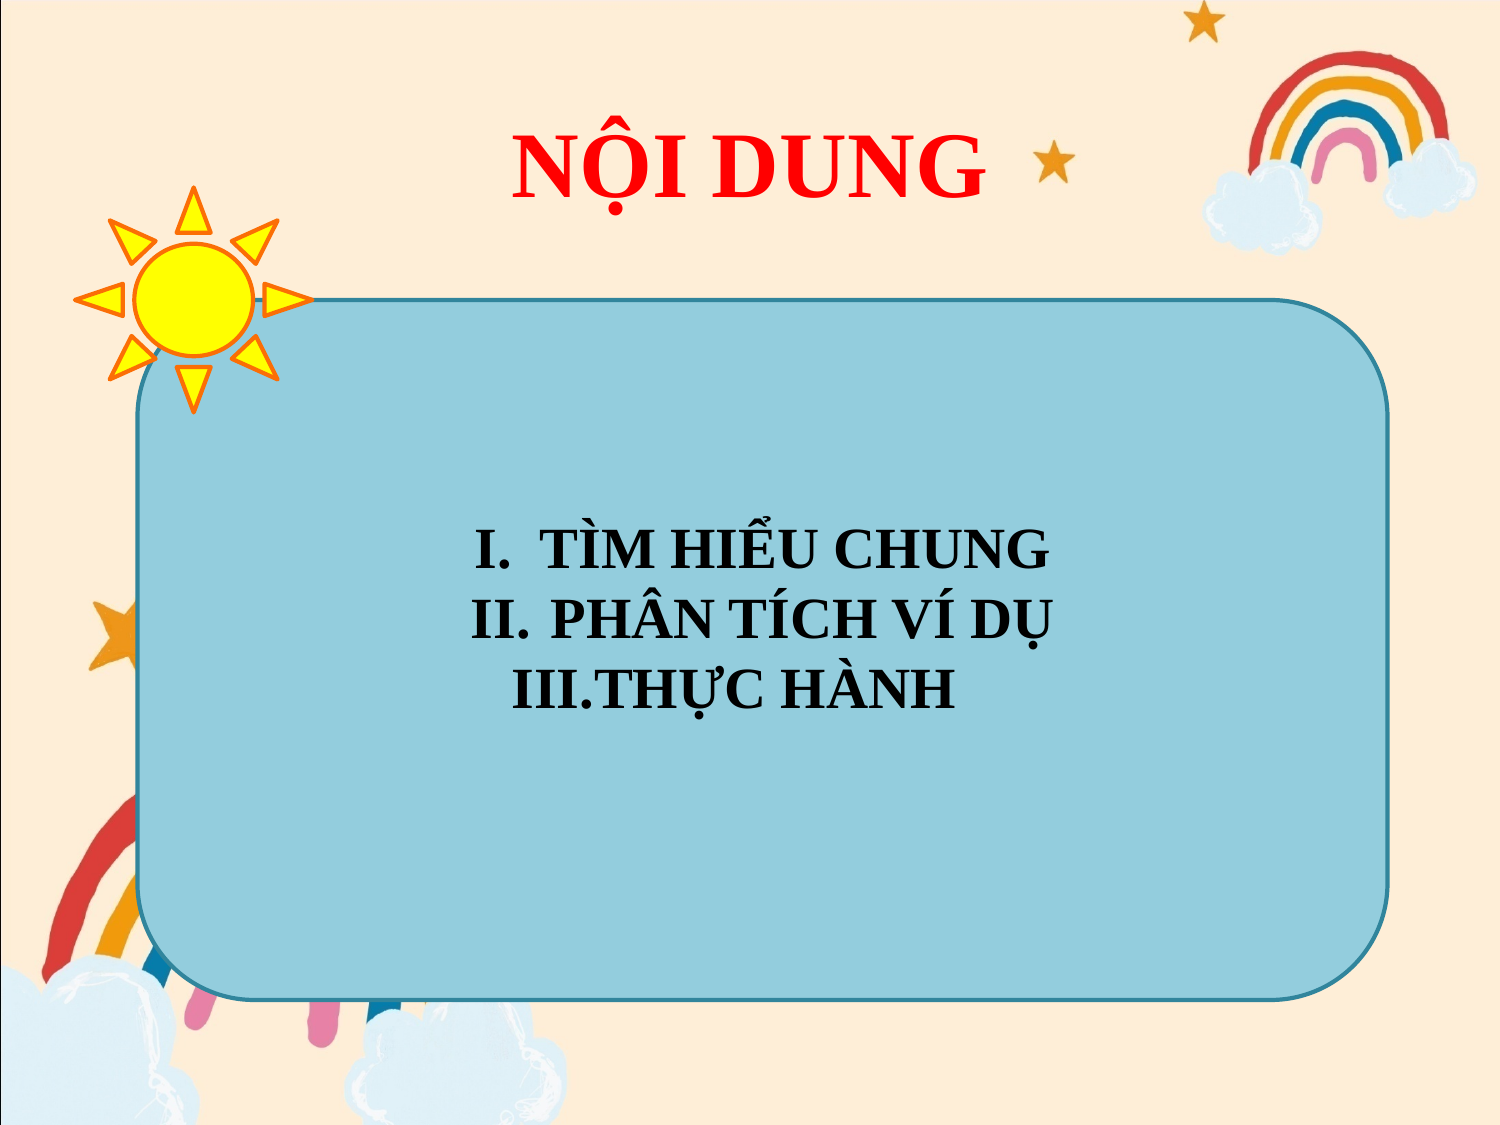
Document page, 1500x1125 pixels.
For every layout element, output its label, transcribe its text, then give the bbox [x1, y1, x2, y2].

picture [0, 0, 1500, 1125]
text_box [262, 281, 315, 319]
text_box [107, 218, 158, 266]
text_box TÌM HIỂU CHUNG PHÂN TÍCH VÍ DỤ THỰC HÀNH [135, 297, 1390, 1003]
text_box [72, 281, 125, 319]
text_box [174, 185, 213, 235]
text_box [229, 333, 280, 382]
title NỘI DUNG [75, 87, 1425, 233]
text_box [107, 333, 158, 382]
text_box [132, 241, 256, 359]
text_box [174, 364, 213, 415]
text_box [229, 218, 280, 266]
